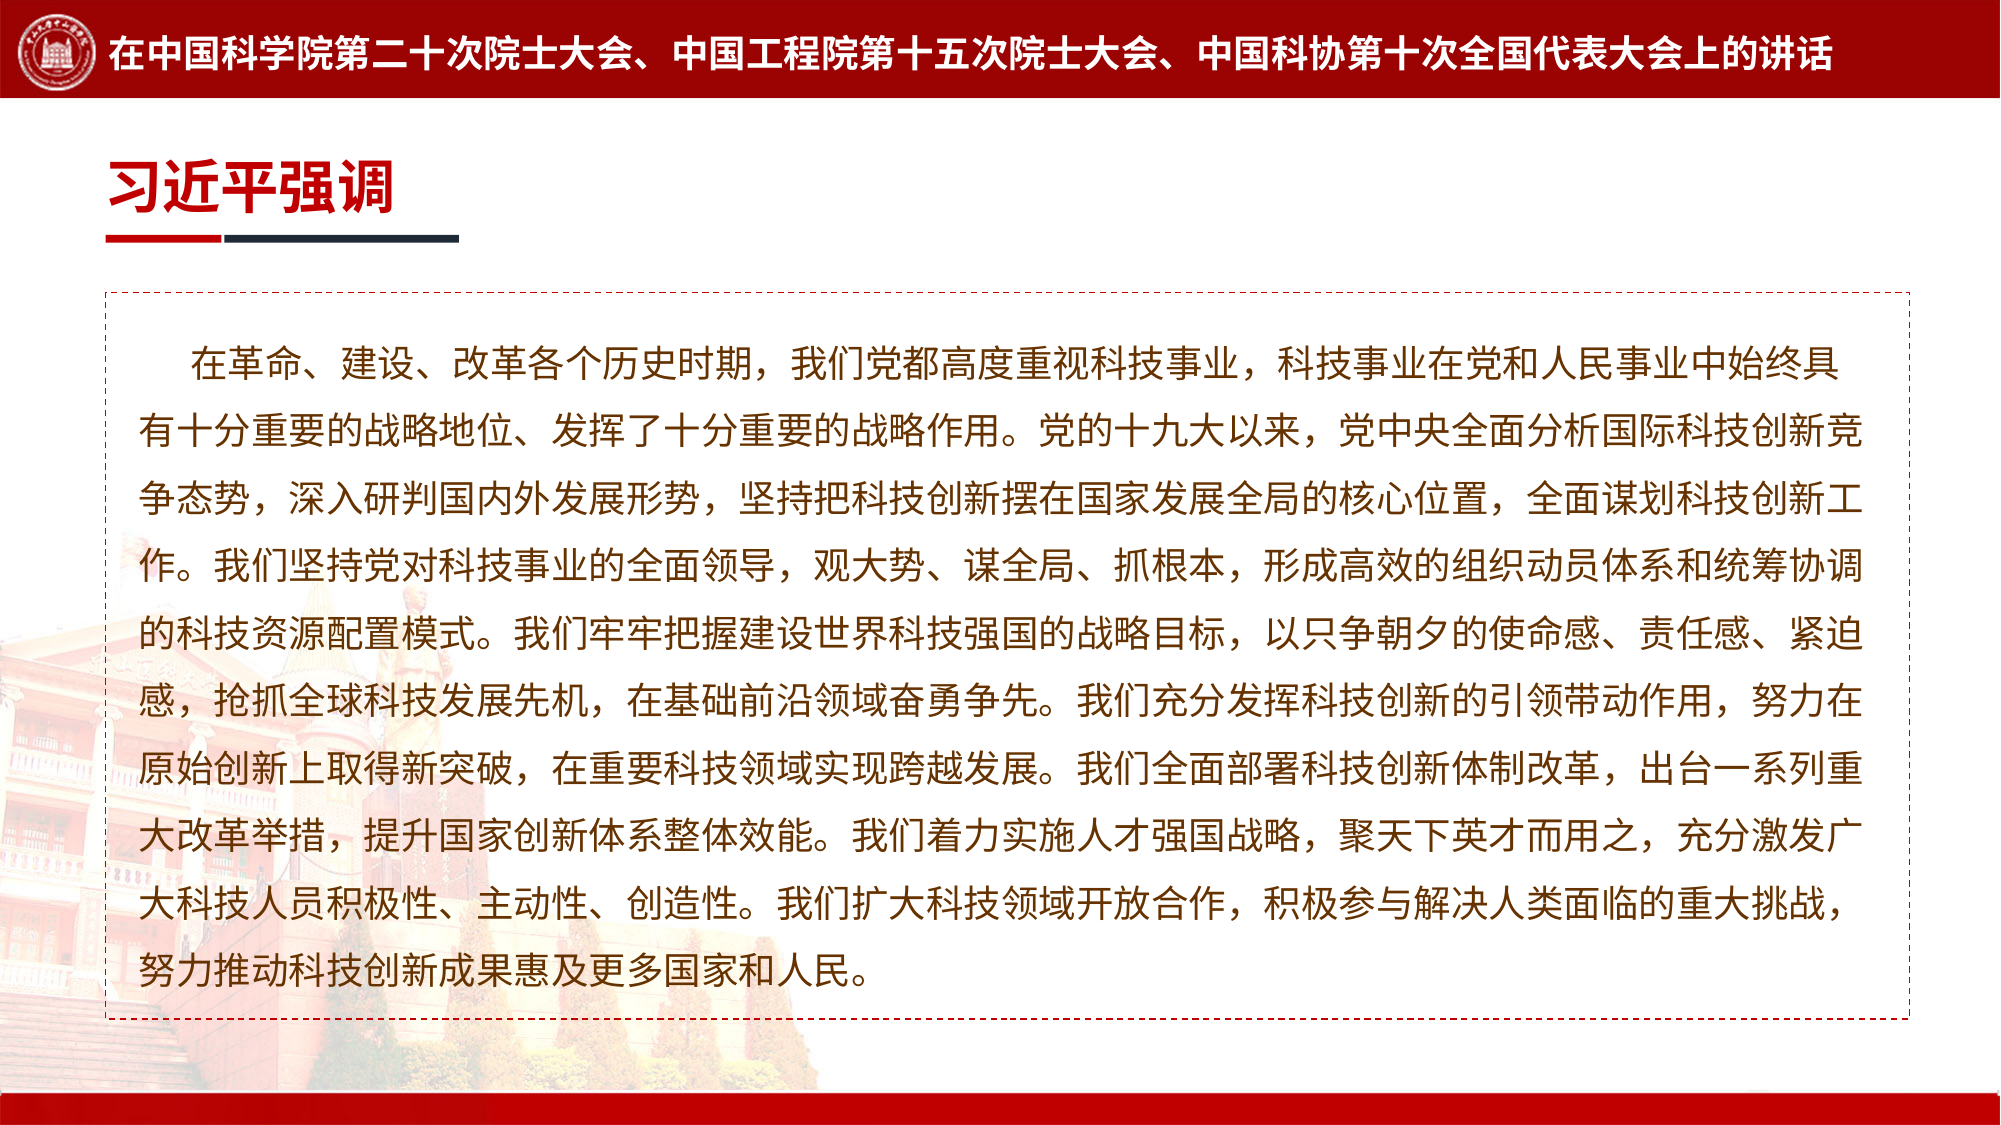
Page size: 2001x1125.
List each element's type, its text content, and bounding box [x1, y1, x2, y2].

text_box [105, 292, 1910, 1019]
picture [0, 0, 2001, 1125]
text_box 在中国科学院第二十次院士大会、中国工程院第十五次院士大会、中国科协第十次全国代表大会上的讲话 [94, 22, 1978, 83]
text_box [94, 145, 459, 243]
